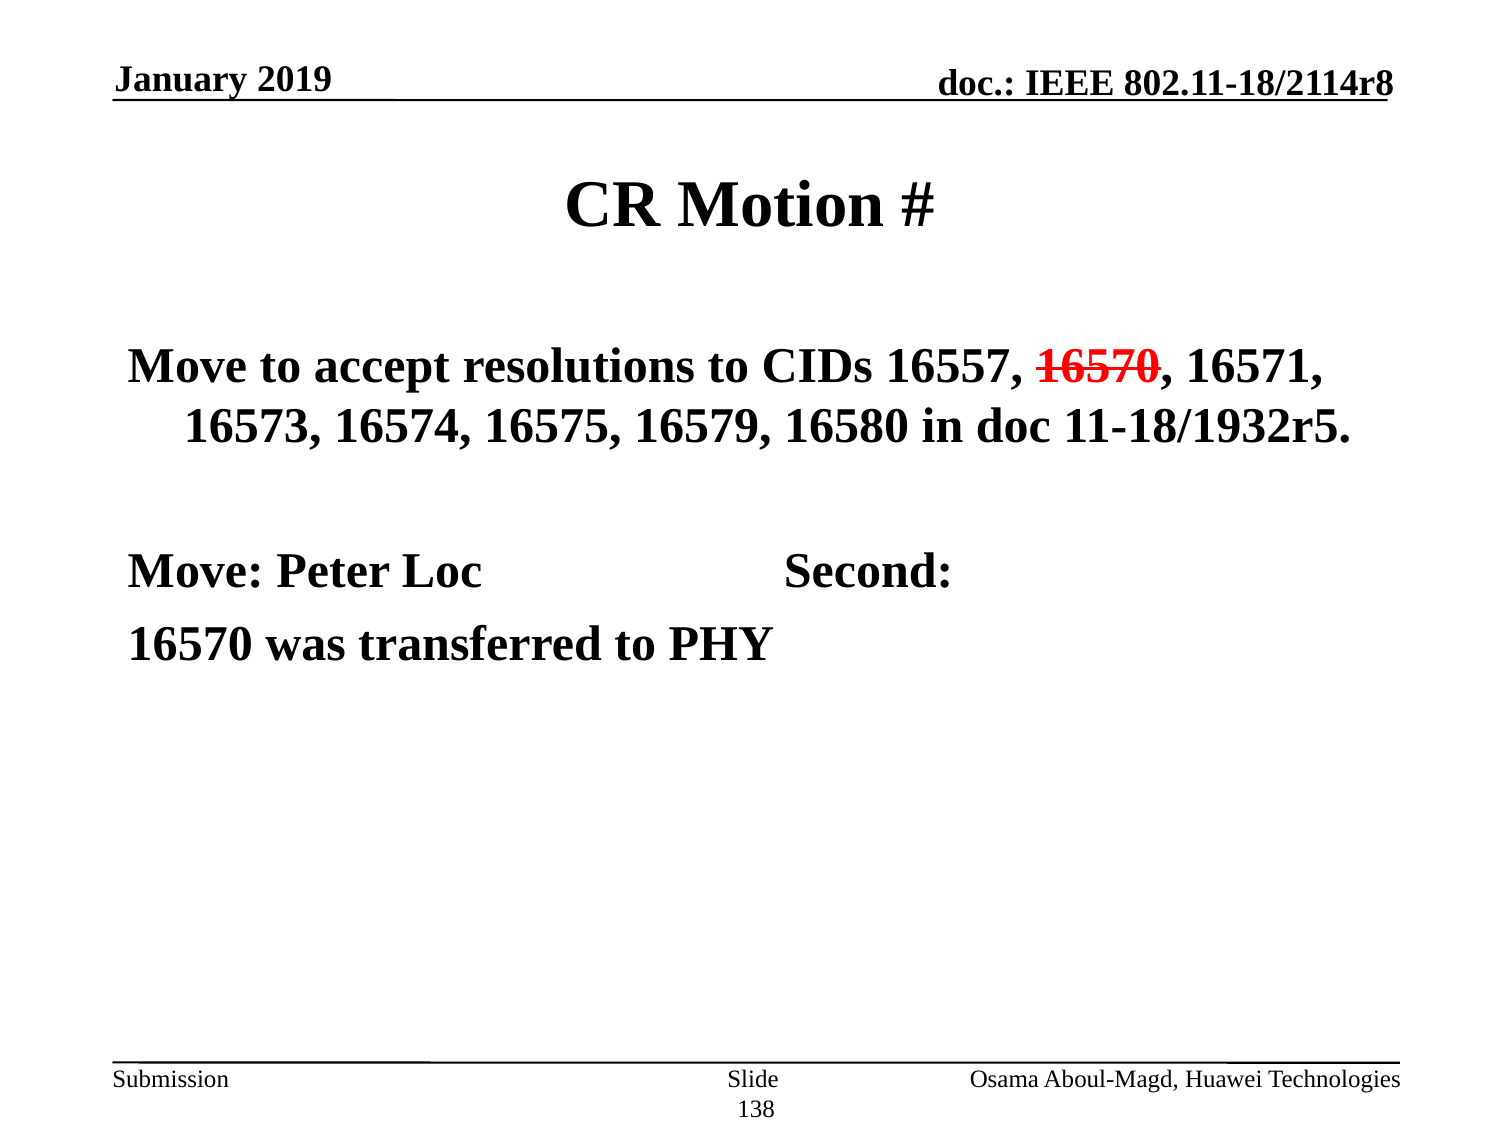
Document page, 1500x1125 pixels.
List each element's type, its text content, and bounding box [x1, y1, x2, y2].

title CR Motion # [112, 112, 1388, 288]
footer Osama Aboul-Magd, Huawei Technologies [878, 1061, 1402, 1093]
list Move to accept resolutions to CIDs 16557, 16570, 16571, 16573, 16574, 16575, 16579, 16580 in doc 11-18/1932r5. Move: Peter Loc Second: 16570 was transferred to PHY [112, 324, 1388, 1000]
slide_number Slide 138 [712, 1061, 800, 1123]
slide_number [114, 54, 423, 100]
